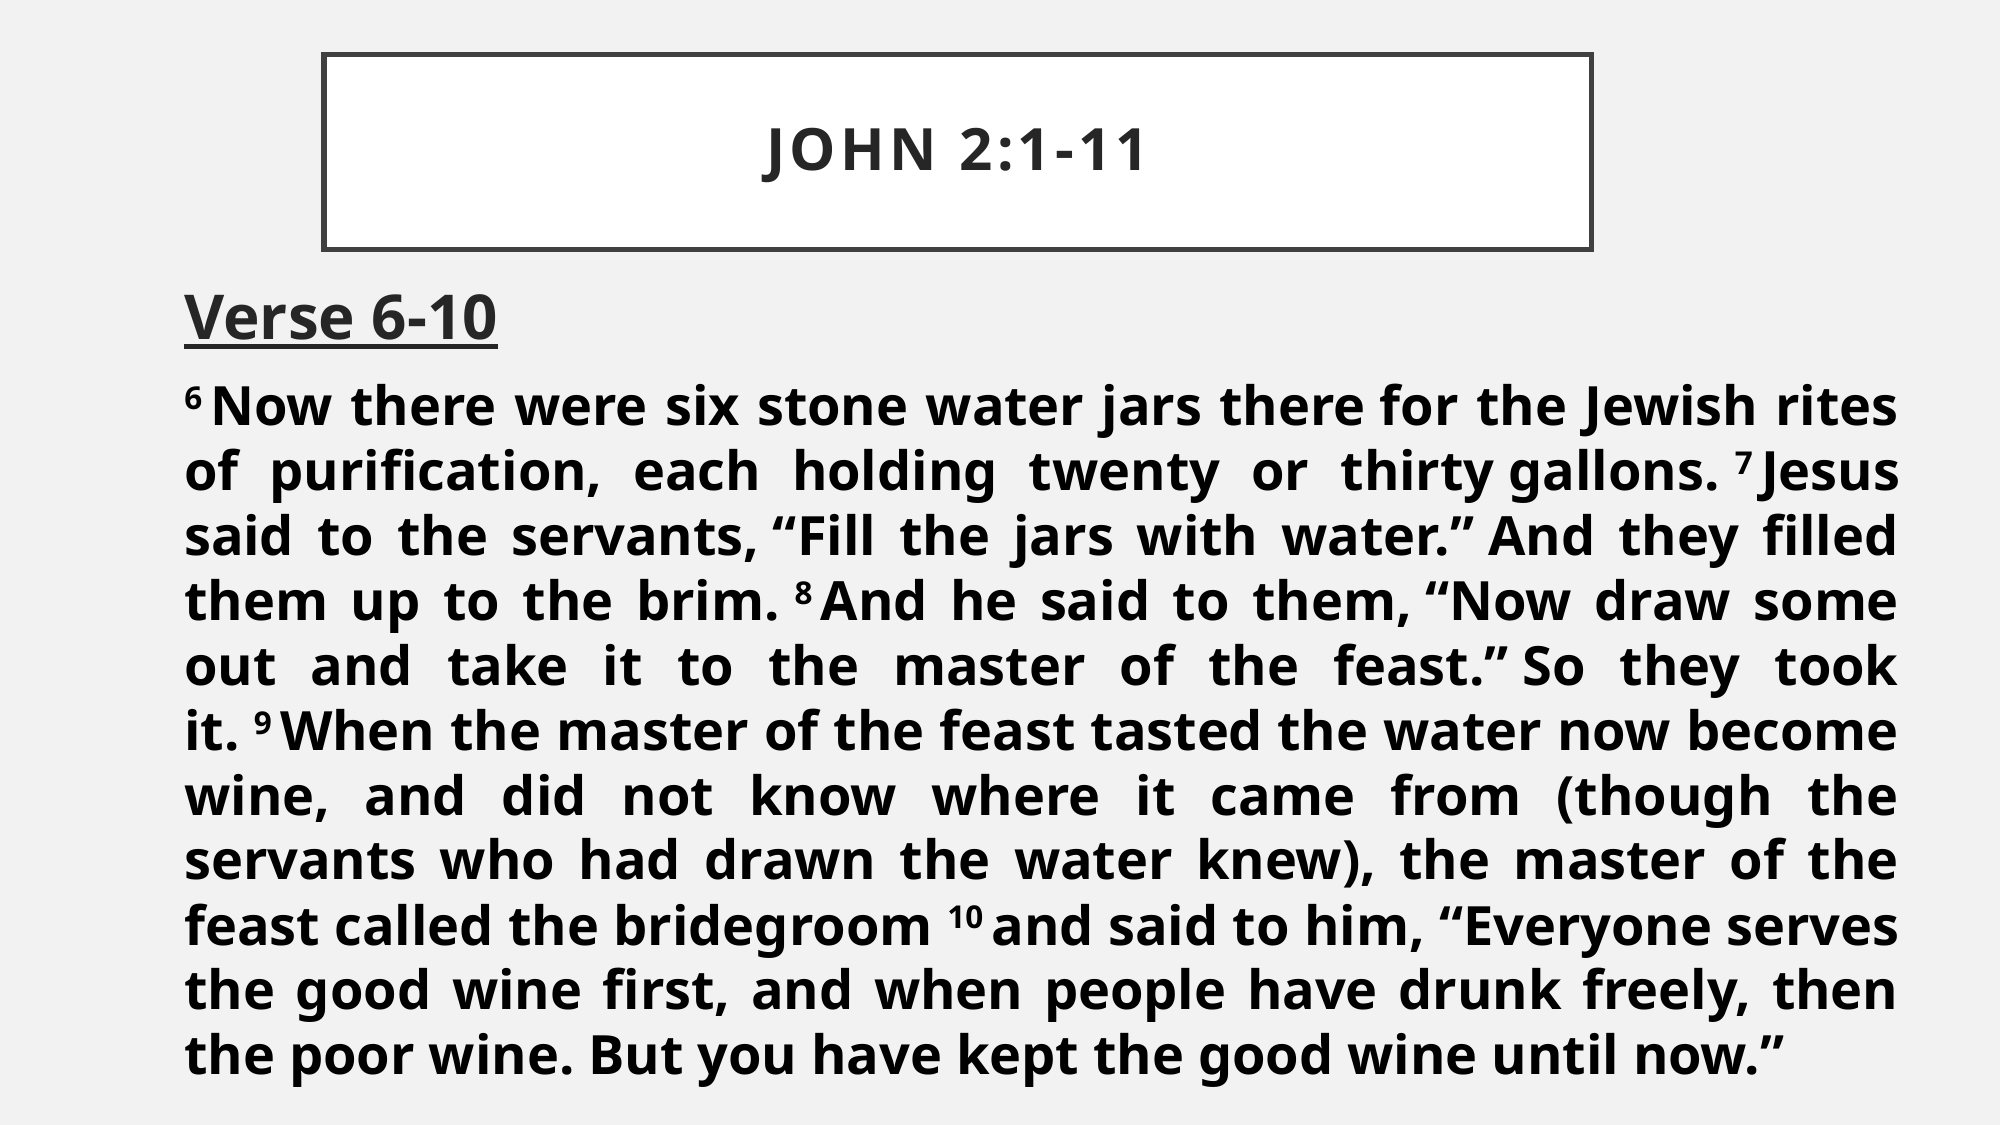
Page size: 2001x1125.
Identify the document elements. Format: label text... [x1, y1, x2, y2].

list Verse 6-10 6 Now there were six stone water jars there for the Jewish rites of purification, each holding twenty or thirty gallons. 7 Jesus said to the servants, “Fill the jars with water.” And they filled them up to the brim. 8 And he said to them, “Now draw some out and take it to the master of the feast.” So they took it. 9 When the master of the feast tasted the water now become wine, and did not know where it came from (though the servants who had drawn the water knew), the master of the feast called the bridegroom 10 and said to him, “Everyone serves the good wine first, and when people have drunk freely, then the poor wine. But you have kept the good wine until now.” [169, 270, 1916, 1112]
title John 2:1-11 [321, 52, 1594, 252]
